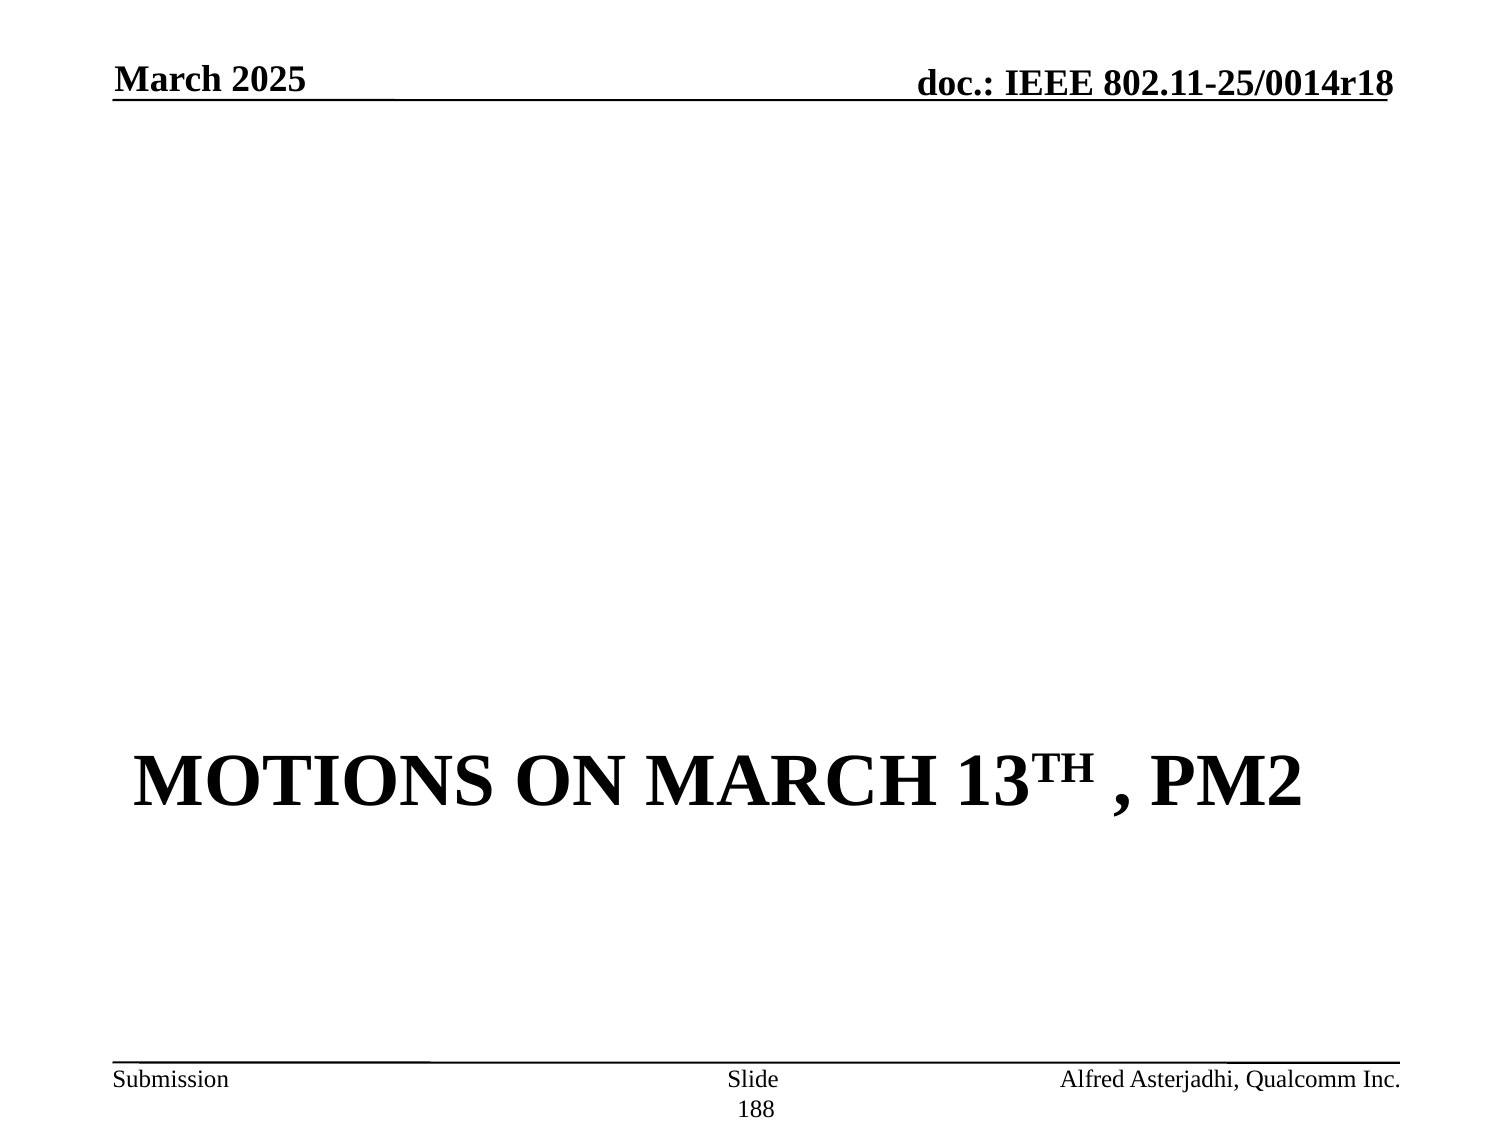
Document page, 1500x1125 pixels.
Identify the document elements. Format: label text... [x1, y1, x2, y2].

slide_number Slide 188 [712, 1061, 800, 1123]
footer Alfred Asterjadhi, Qualcomm Inc. [878, 1061, 1402, 1093]
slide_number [114, 54, 423, 100]
title Motions on march 13th , PM2 [118, 722, 1394, 947]
